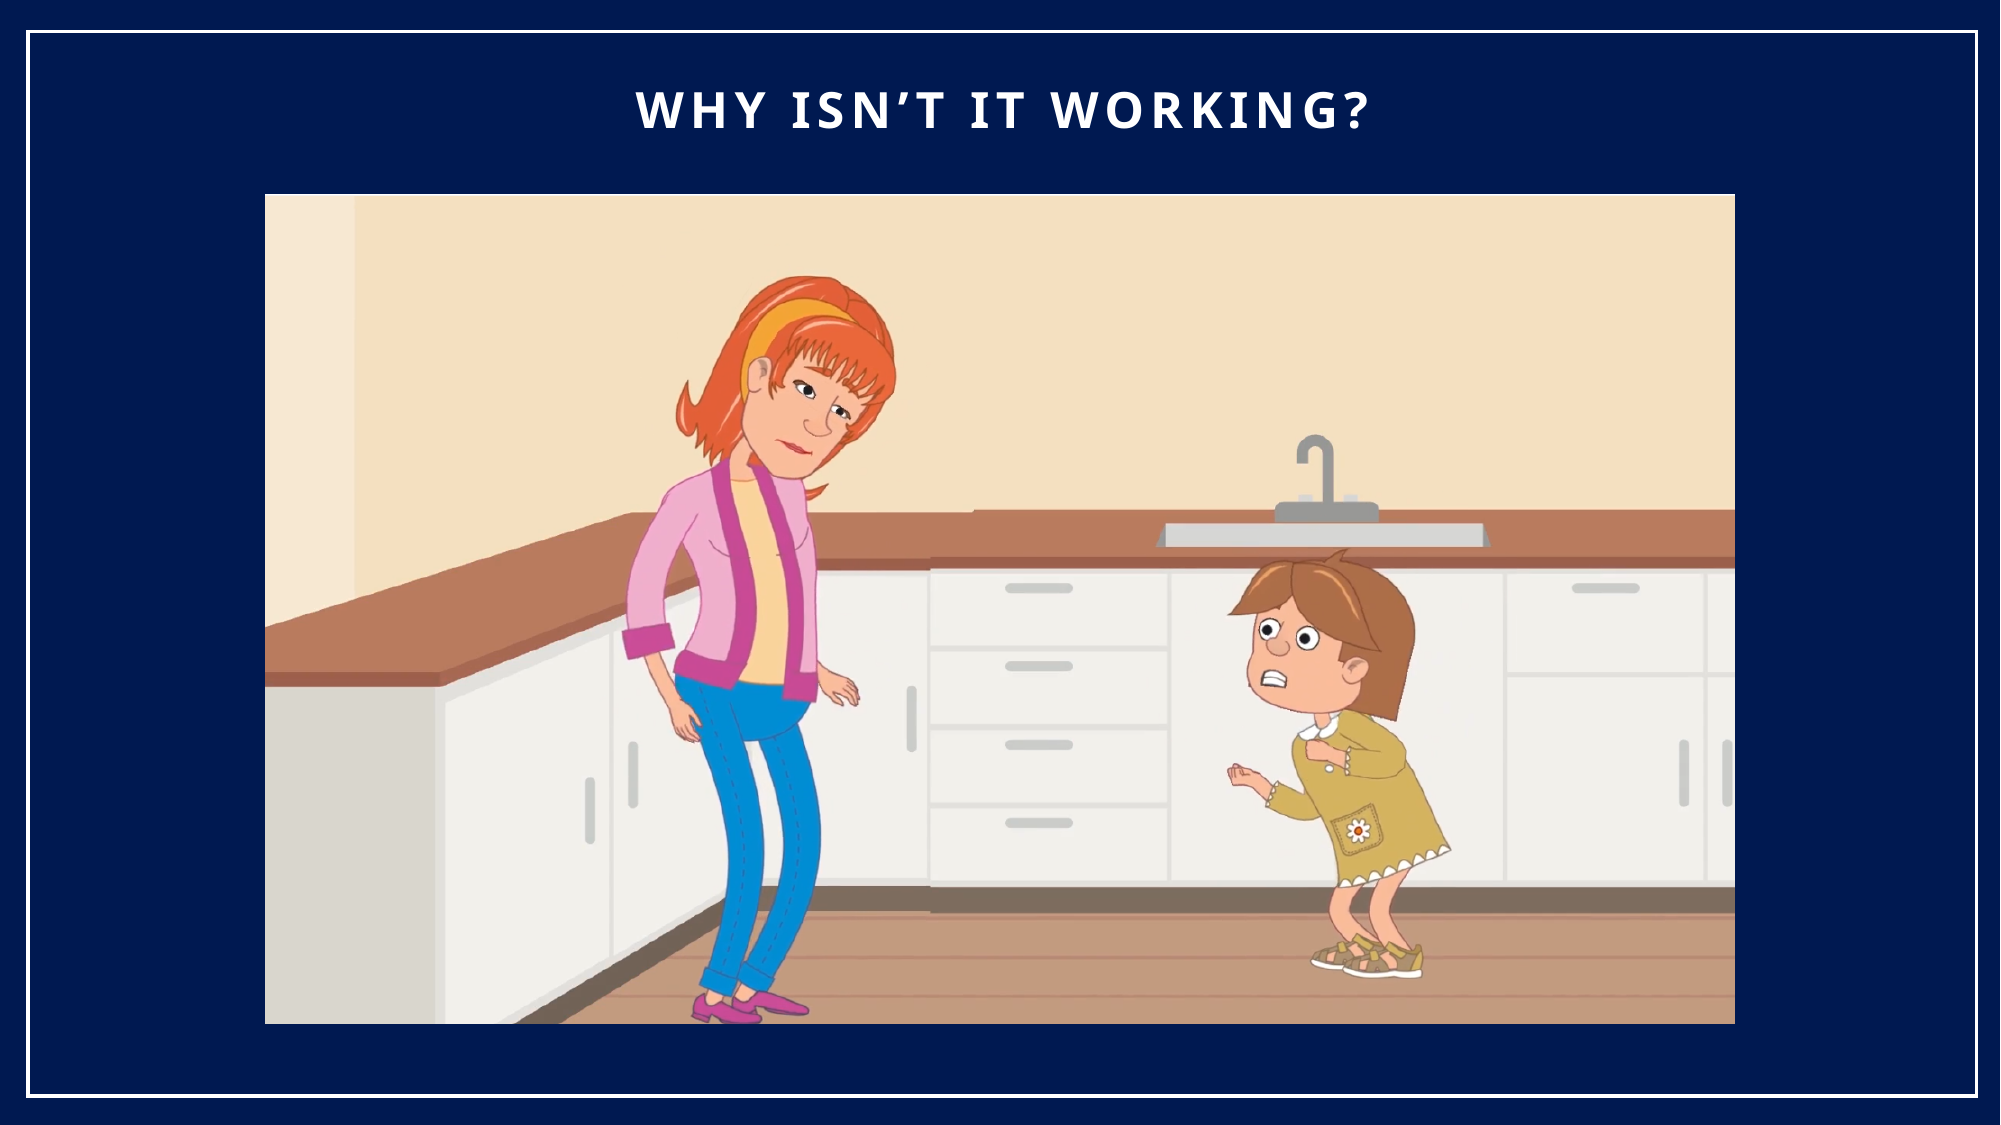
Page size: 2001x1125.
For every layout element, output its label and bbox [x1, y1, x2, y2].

text_box [27, 30, 1977, 1097]
picture [265, 194, 1735, 1024]
